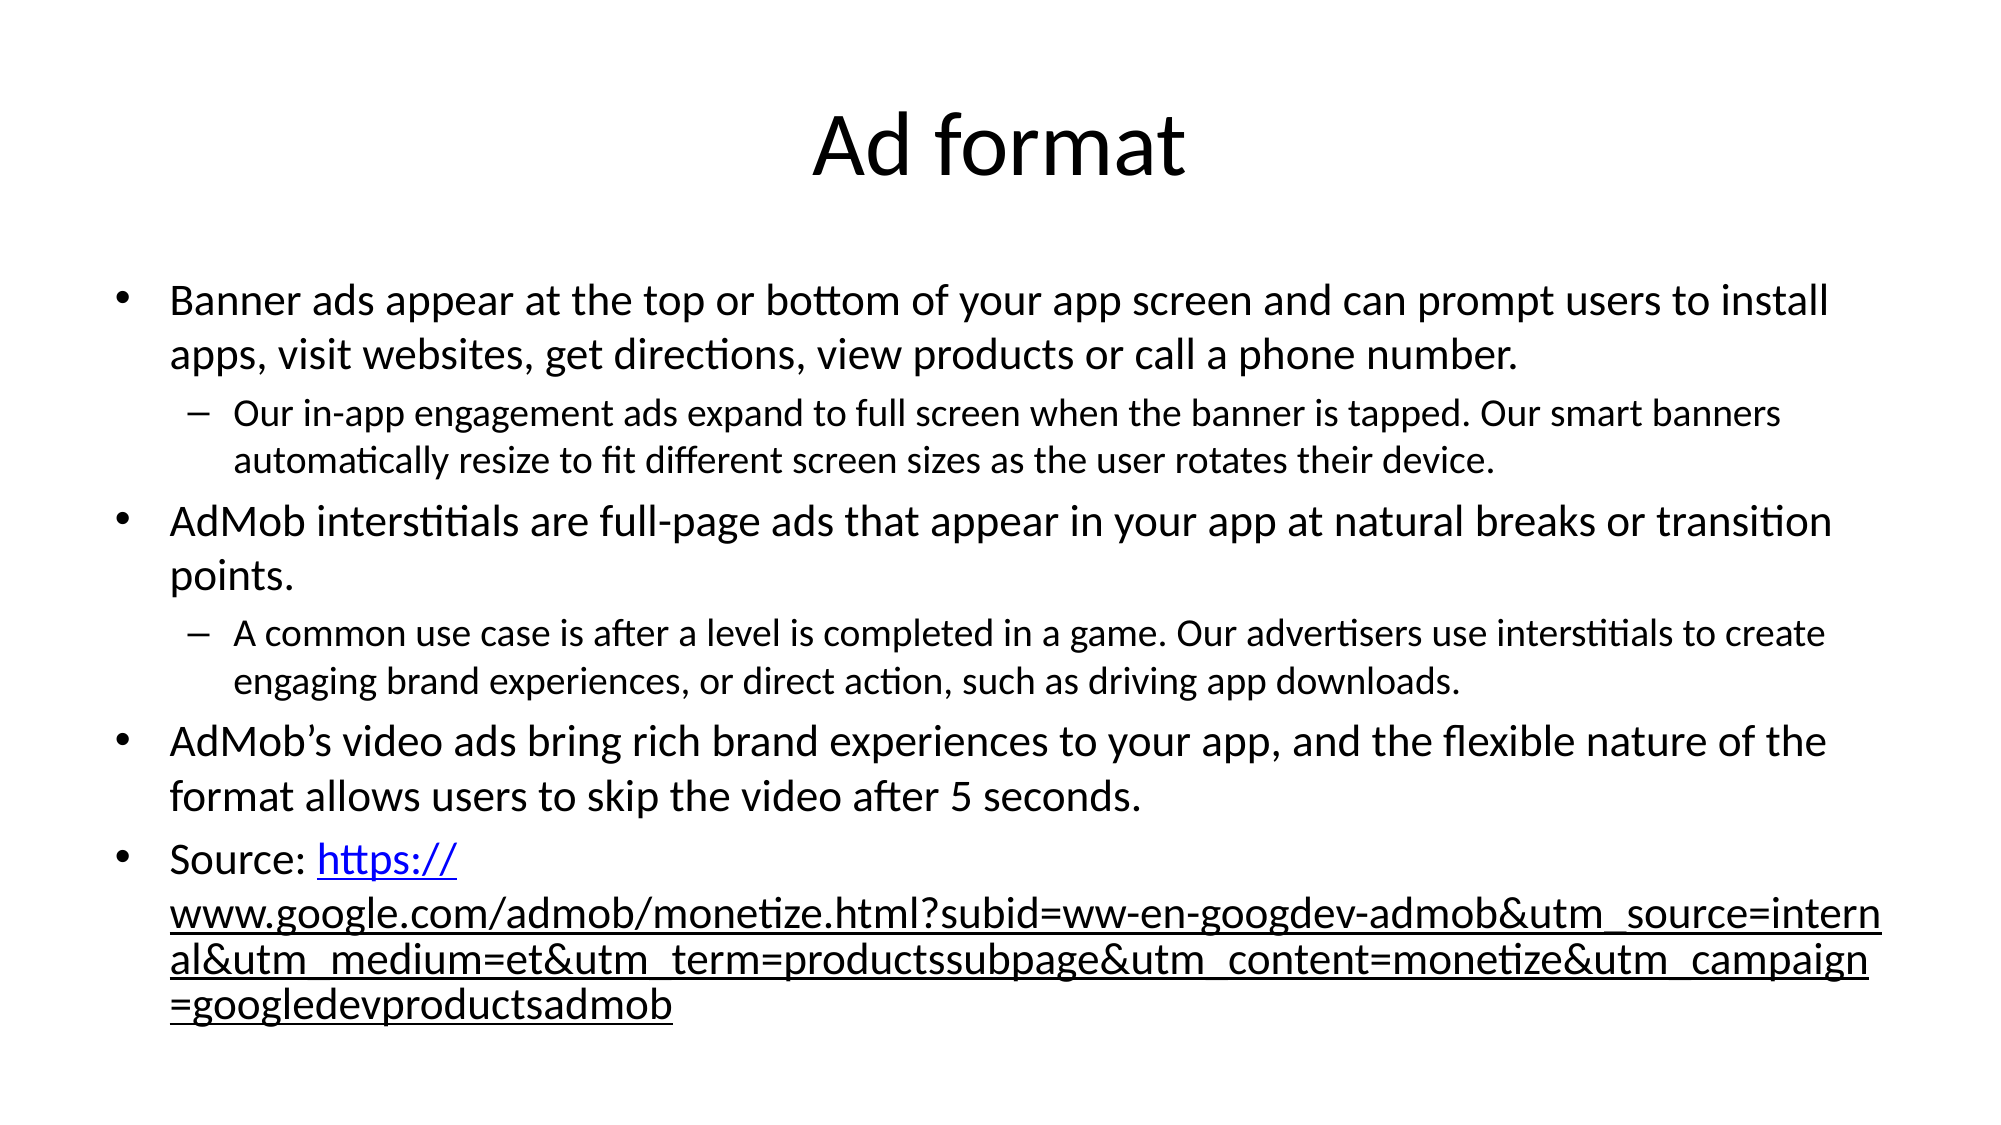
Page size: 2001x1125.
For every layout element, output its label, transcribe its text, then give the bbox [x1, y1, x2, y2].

title Ad format [99, 45, 1900, 233]
list Banner ads appear at the top or bottom of your app screen and can prompt users to install apps, visit websites, get directions, view products or call a phone number. Our in-app engagement ads expand to full screen when the banner is tapped. Our smart banners automatically resize to fit different screen sizes as the user rotates their device. AdMob interstitials are full-page ads that appear in your app at natural breaks or transition points. A common use case is after a level is completed in a game. Our advertisers use interstitials to create engaging brand experiences, or direct action, such as driving app downloads. AdMob’s video ads bring rich brand experiences to your app, and the flexible nature of the format allows users to skip the video after 5 seconds. Source: https://www.google.com/admob/monetize.html?subid=ww-en-googdev-admob&utm_source=internal&utm_medium=et&utm_term=productssubpage&utm_content=monetize&utm_campaign=googledevproductsadmob [99, 262, 1900, 1005]
